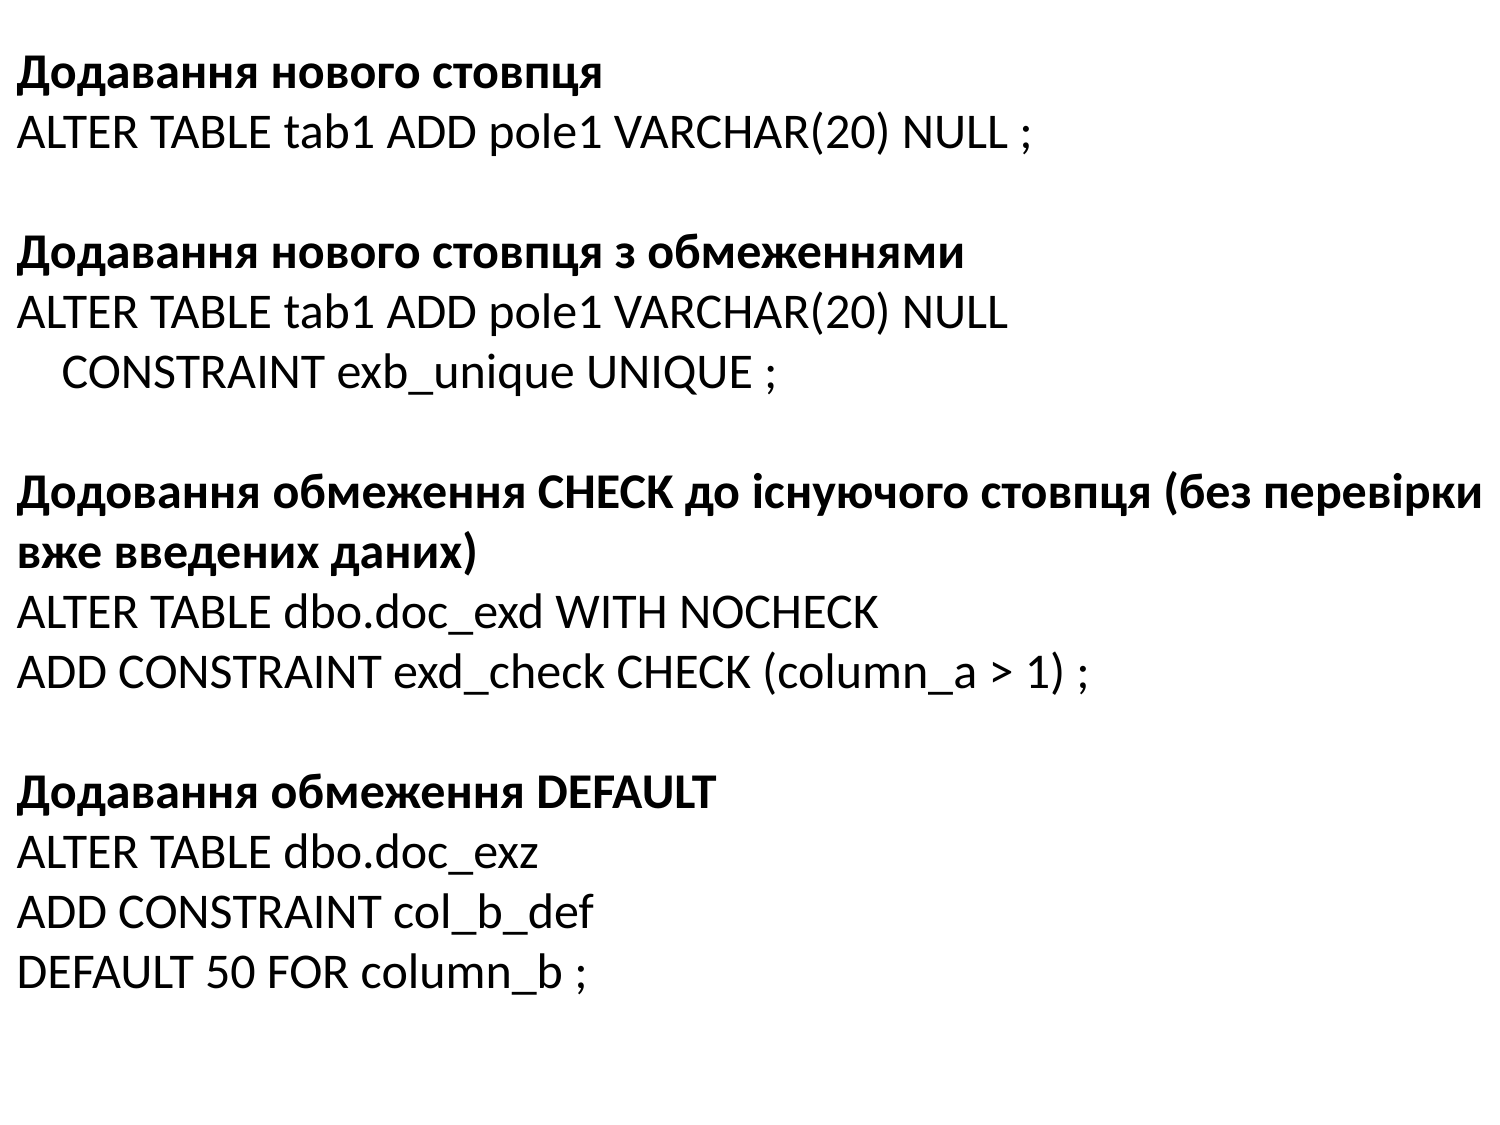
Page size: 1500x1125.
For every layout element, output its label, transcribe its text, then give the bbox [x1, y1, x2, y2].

text_box Додавання нового стовпця ALTER TABLE tab1 ADD pole1 VARCHAR(20) NULL ; Додавання нового стовпця з обмеженнями ALTER TABLE tab1 ADD pole1 VARCHAR(20) NULL CONSTRAINT exb_unique UNIQUE ; Додовання обмеження CHECK до існуючого стовпця (без перевірки вже введених даних) ALTER TABLE dbo.doc_exd WITH NOCHECK ADD CONSTRAINT exd_check CHECK (column_a > 1) ; Додавання обмеження DEFAULT ALTER TABLE dbo.doc_exz ADD CONSTRAINT col_b_def DEFAULT 50 FOR column_b ; [1, 30, 1500, 1066]
